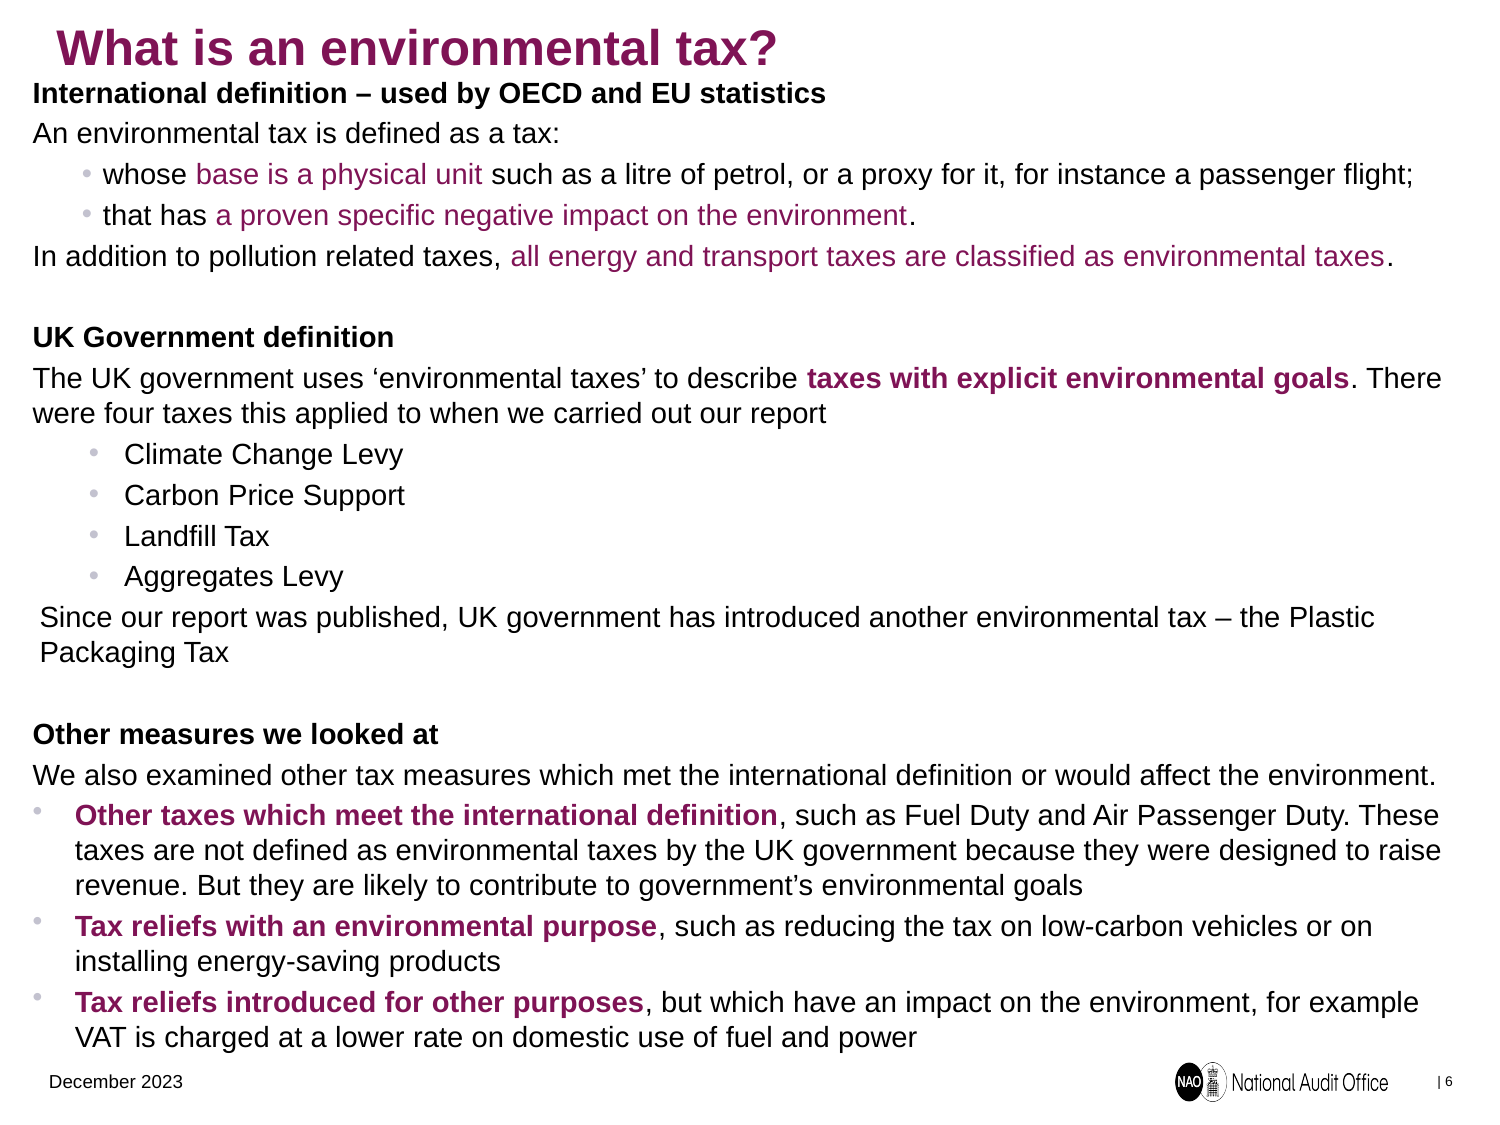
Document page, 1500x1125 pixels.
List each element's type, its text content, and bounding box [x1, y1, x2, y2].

list International definition – used by OECD and EU statistics An environmental tax is defined as a tax: whose base is a physical unit such as a litre of petrol, or a proxy for it, for instance a passenger flight; that has a proven specific negative impact on the environment. In addition to pollution related taxes, all energy and transport taxes are classified as environmental taxes. UK Government definition The UK government uses ‘environmental taxes’ to describe taxes with explicit environmental goals. There were four taxes this applied to when we carried out our report Climate Change Levy Carbon Price Support Landfill Tax Aggregates Levy Since our report was published, UK government has introduced another environmental tax – the Plastic Packaging Tax Other measures we looked at We also examined other tax measures which met the international definition or would affect the environment. Other taxes which meet the international definition, such as Fuel Duty and Air Passenger Duty. These taxes are not defined as environmental taxes by the UK government because they were designed to raise revenue. But they are likely to contribute to government’s environmental goals Tax reliefs with an environmental purpose, such as reducing the tax on low-carbon vehicles or on installing energy-saving products Tax reliefs introduced for other purposes, but which have an impact on the environment, for example VAT is charged at a lower rate on domestic use of fuel and power [17, 66, 1483, 1106]
title What is an environmental tax? [41, 0, 1390, 66]
